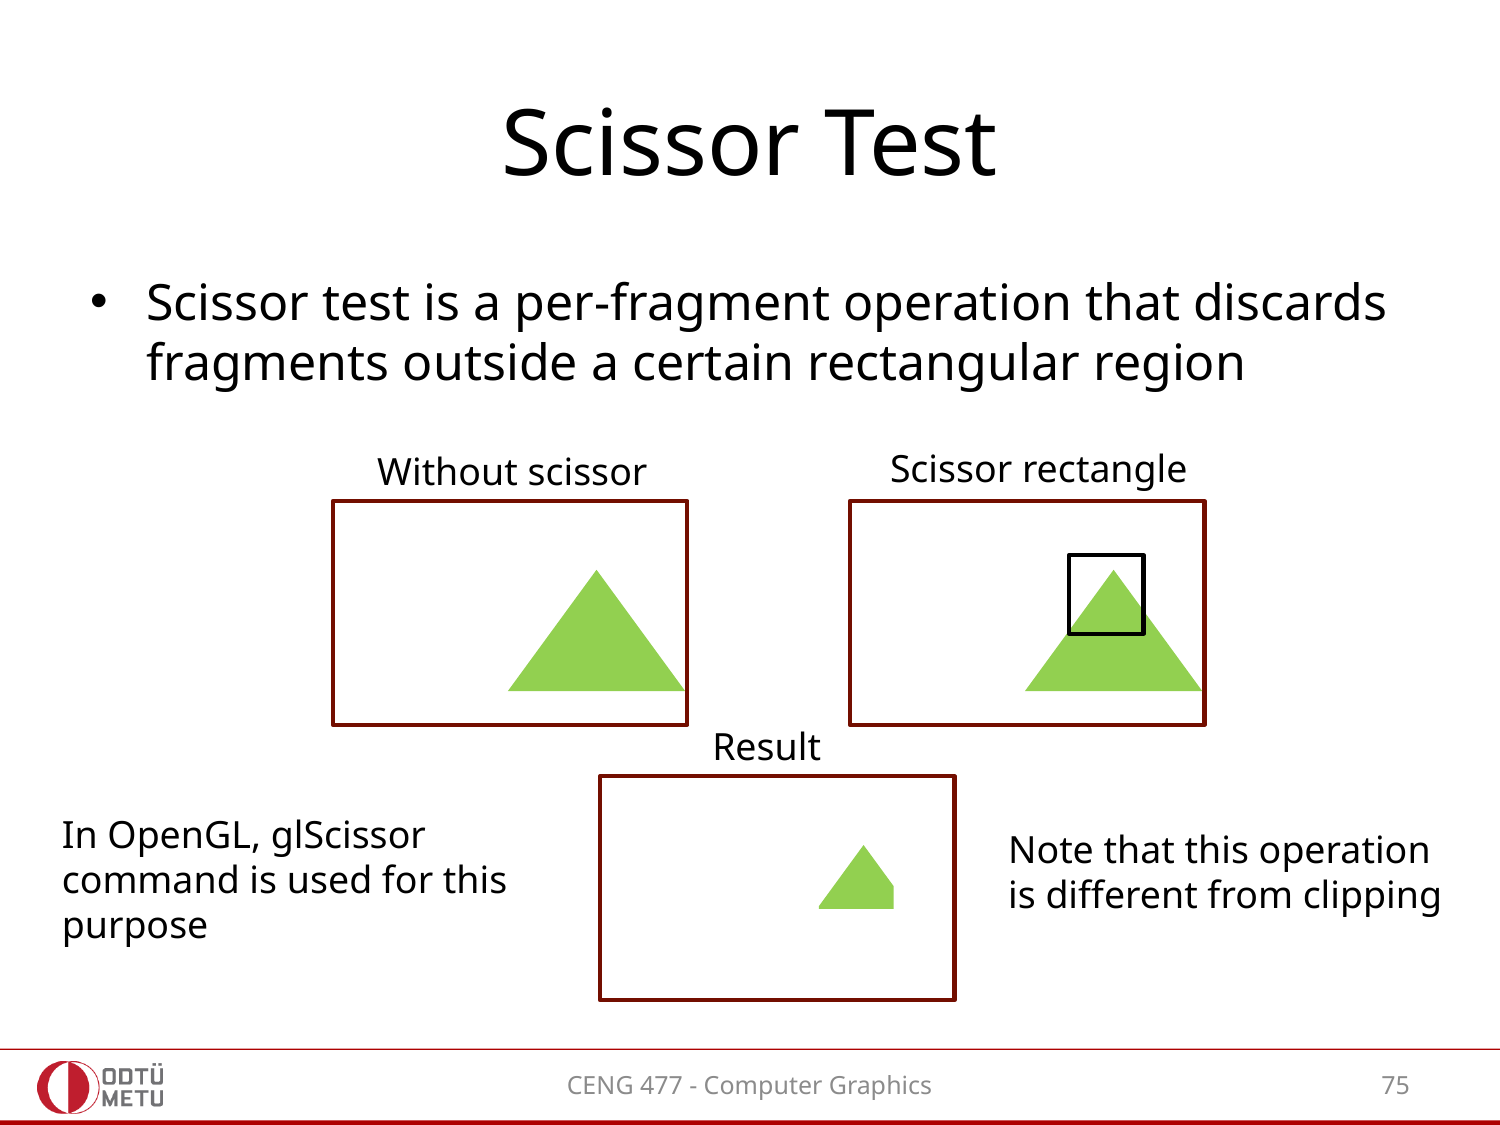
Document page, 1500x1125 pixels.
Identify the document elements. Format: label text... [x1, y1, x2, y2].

text_box [1067, 553, 1146, 636]
text_box [848, 499, 1207, 727]
text_box In OpenGL, glScissor command is used for this purpose [47, 803, 523, 954]
text_box Result [697, 715, 836, 776]
text_box Note that this operation is different from clipping [993, 818, 1458, 924]
list Scissor test is a per-fragment operation that discards fragments outside a certain rectangular region [75, 262, 1425, 1005]
text_box Scissor rectangle [875, 437, 1203, 497]
text_box [1023, 610, 1205, 694]
slide_number 75 [1074, 1056, 1425, 1117]
text_box [598, 774, 957, 1002]
title Scissor Test [75, 45, 1425, 233]
footer CENG 477 - Computer Graphics [512, 1056, 988, 1117]
text_box [506, 567, 688, 694]
picture [37, 1061, 163, 1114]
text_box [331, 499, 689, 727]
text_box Without scissor [362, 440, 663, 501]
text_box [816, 842, 896, 912]
